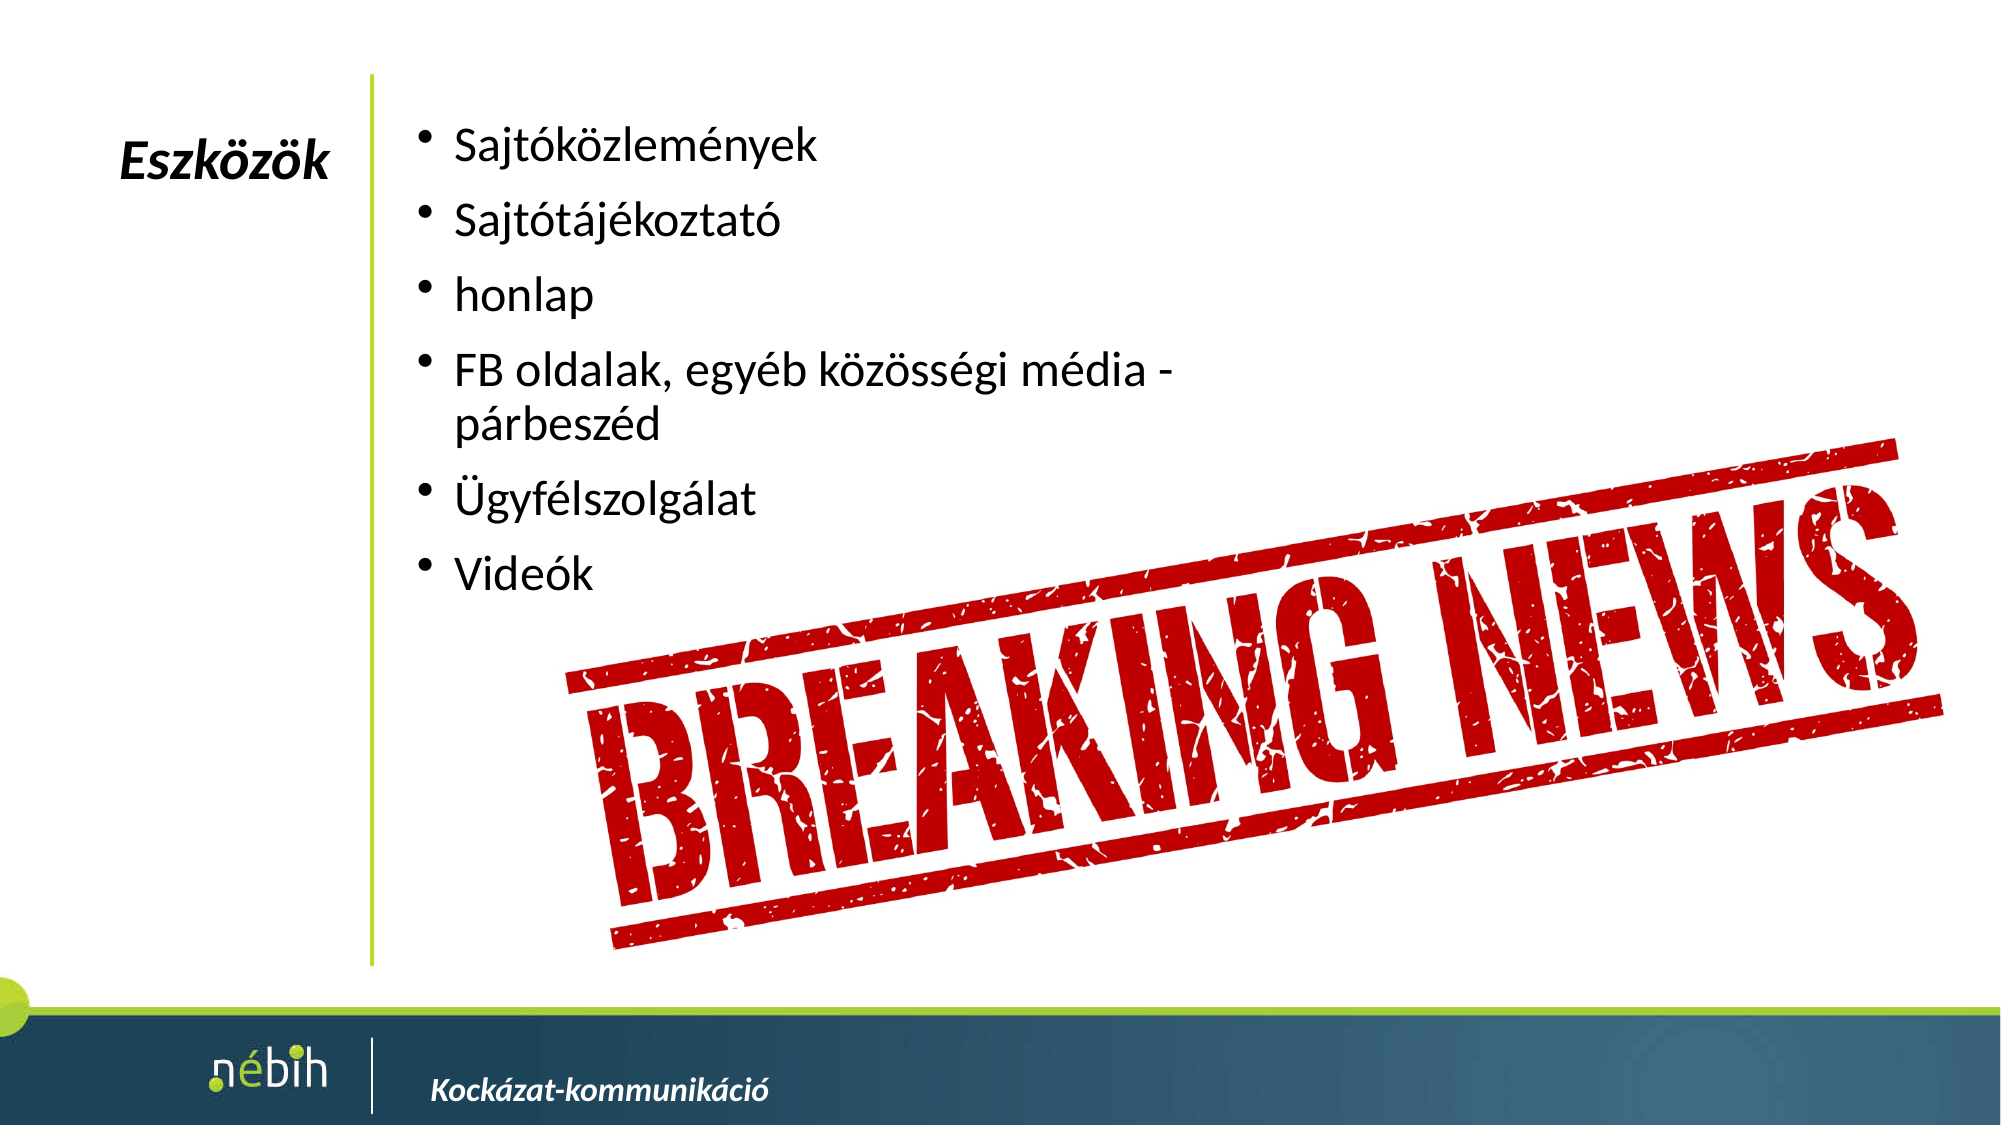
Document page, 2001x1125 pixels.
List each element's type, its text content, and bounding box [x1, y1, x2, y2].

text_box Eszközök [39, 101, 338, 237]
text_box Kockázat-kommunikáció [423, 1052, 1499, 1125]
picture [0, 0, 2001, 1125]
list Sajtóközlemények Sajtótájékoztató honlap FB oldalak, egyéb közösségi média - párbeszéd Ügyfélszolgálat Videók [408, 110, 1193, 861]
